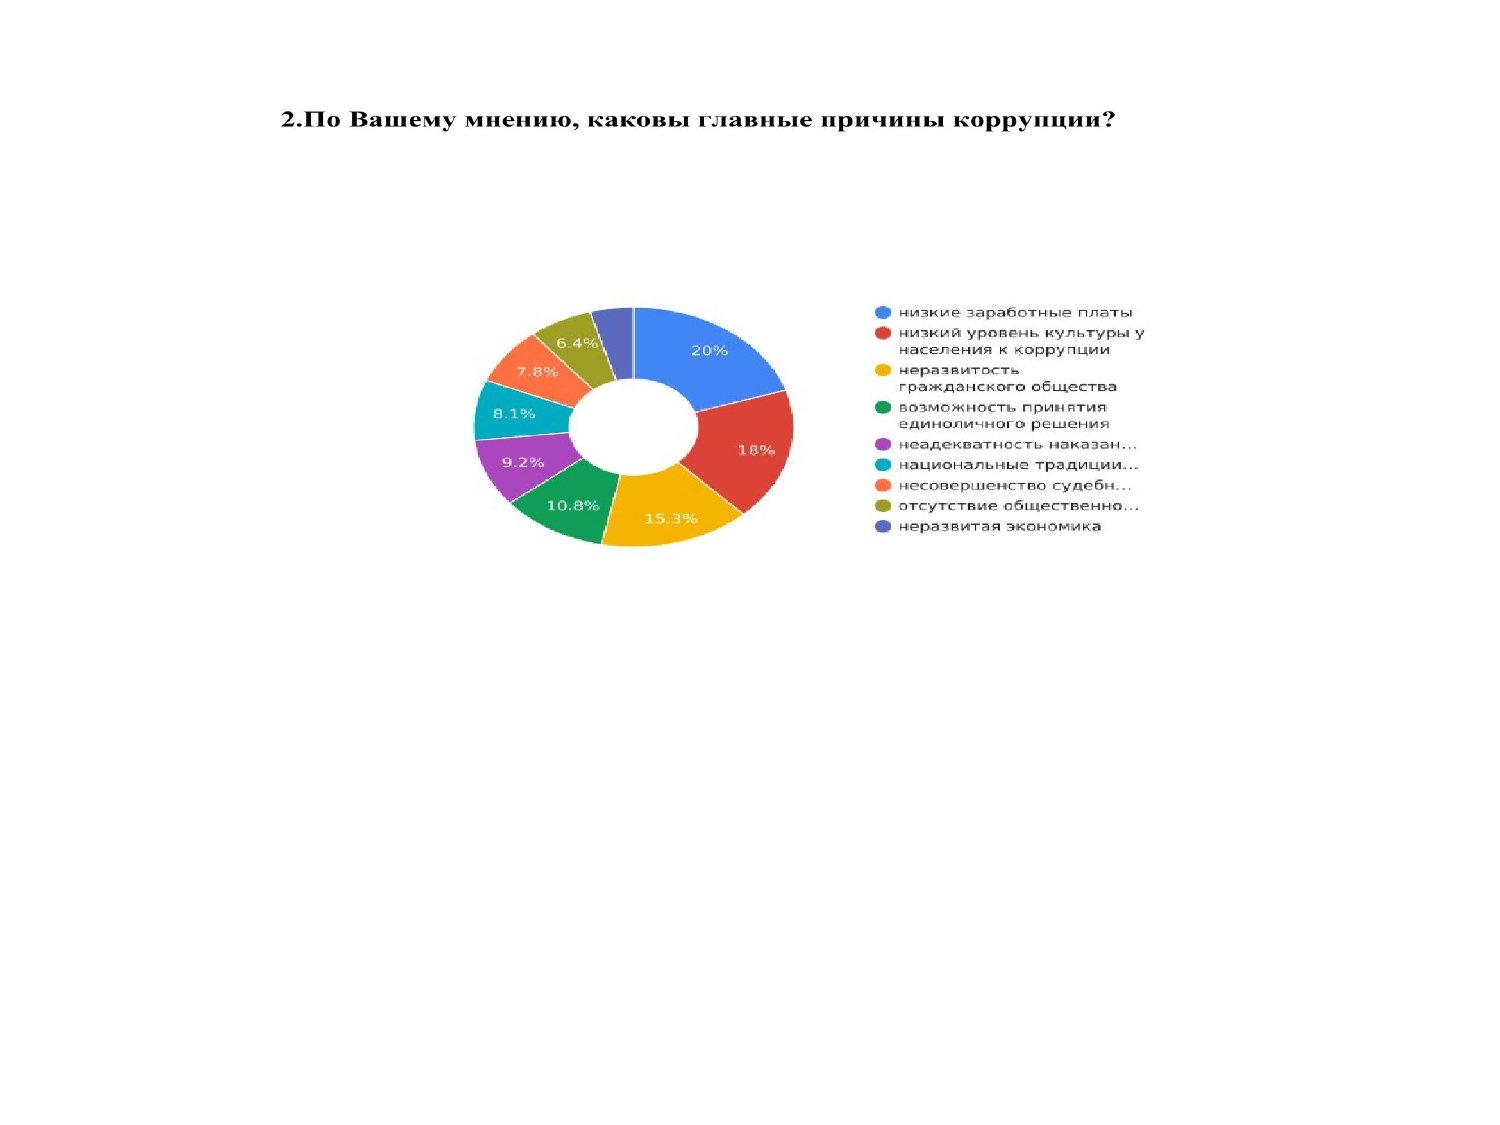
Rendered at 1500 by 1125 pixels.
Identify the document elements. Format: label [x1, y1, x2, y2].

picture [198, 34, 1184, 1079]
